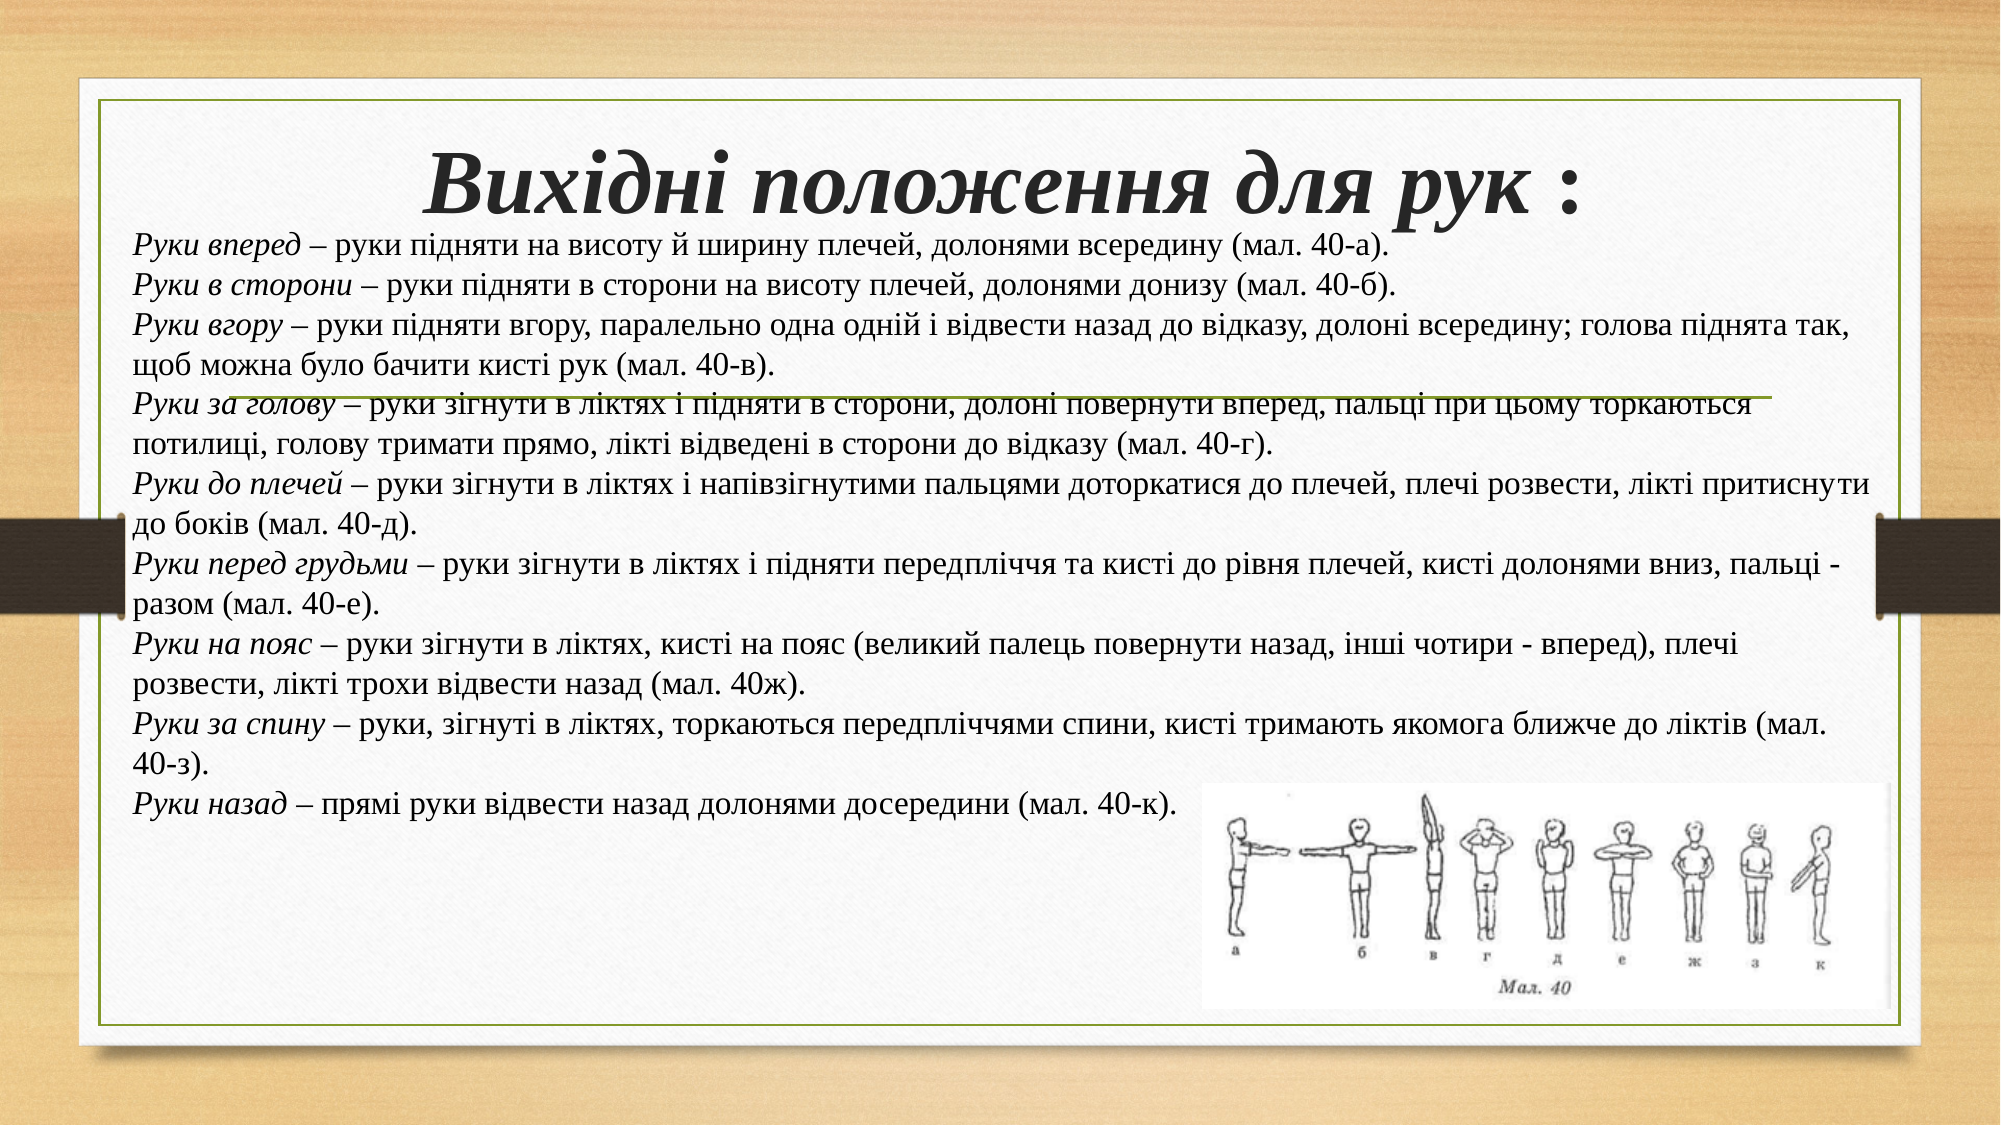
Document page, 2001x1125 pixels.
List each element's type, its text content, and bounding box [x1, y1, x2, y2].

title Вихідні положення для рук : [216, 107, 1792, 214]
picture [0, 0, 2001, 1125]
text_box Руки вперед – руки підняти на висоту й ширину плечей, долонями всередину (мал. 40-а). Руки в сторони – руки підняти в сторони на висоту плечей, долонями донизу (мал. 40-б). Руки вгору – руки підняти вгору, паралельно одна одній і відвести назад до відказу, долоні всередину; голова піднята так, щоб можна було бачити кисті рук (мал. 40-в). Руки за голову – руки зігнути в ліктях і підняти в сторони, долоні повернути вперед, пальці при цьому торкаються потилиці, голову тримати прямо, лікті відведені в сторони до відказу (мал. 40-г). Руки до плечей – руки зігнути в ліктях і напівзігнутими пальцями доторкатися до плечей, плечі розвести, лікті притисну­ти до боків (мал. 40-д). Руки перед грудьми – руки зігнути в ліктях і підняти перед­пліччя та кисті до рівня плечей, кисті долонями вниз, пальці - разом (мал. 40-е). Руки на пояс – руки зігнути в ліктях, кисті на пояс (великий палець повернути назад, інші чотири - вперед), плечі розвести, лікті трохи відвести назад (мал. 40ж). Руки за спину – руки, зігнуті в ліктях, торкаються передпліччями спини, кисті тримають якомога ближче до ліктів (мал. 40-з). Руки назад – прямі руки відвести назад долонями досередини (мал. 40-к). [117, 214, 1892, 829]
